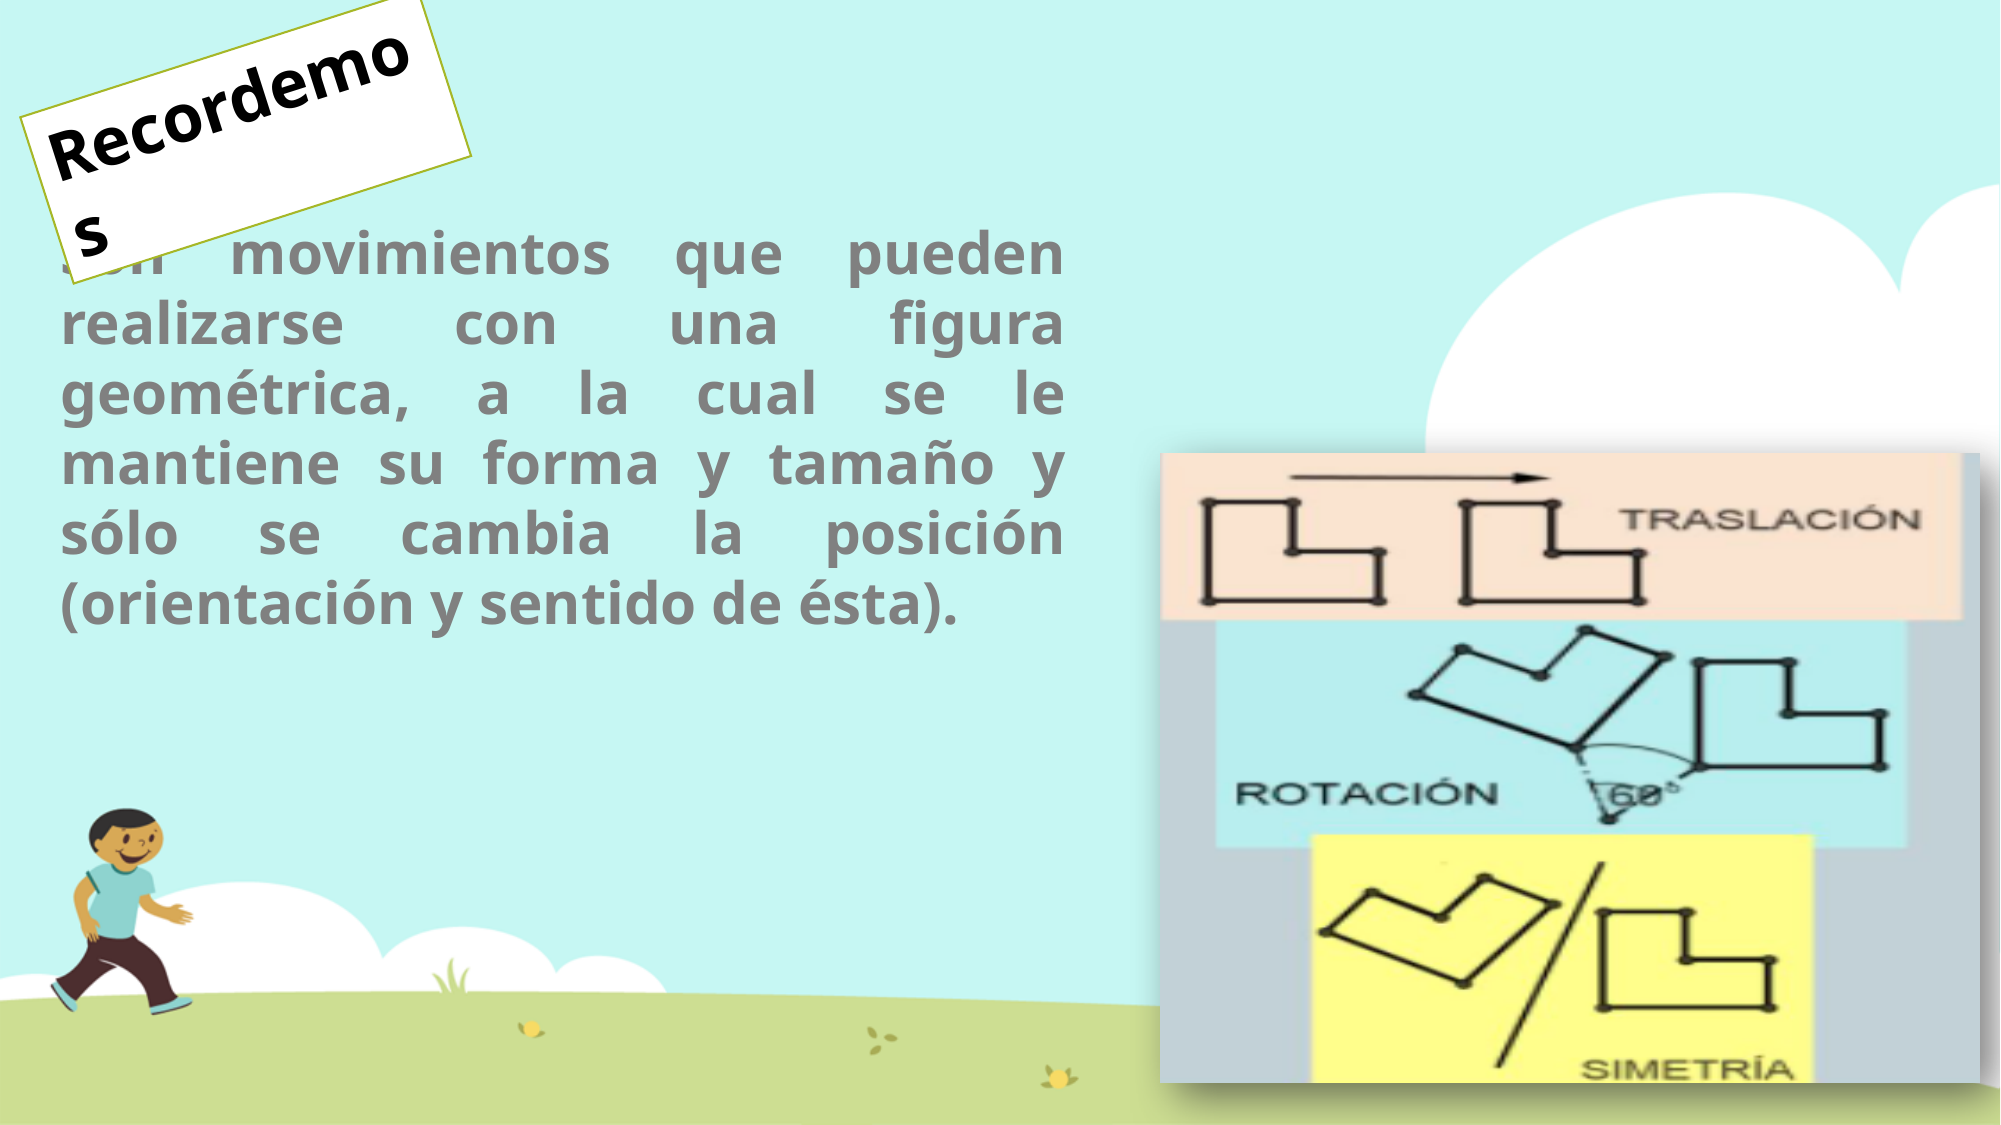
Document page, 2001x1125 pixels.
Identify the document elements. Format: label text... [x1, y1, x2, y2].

picture [0, 0, 2001, 1125]
text_box Son movimientos que pueden realizarse con una figura geométrica, a la cual se le mantiene su forma y tamaño y sólo se cambia la posición (orientación y sentido de ésta). [45, 208, 1081, 644]
text_box Recordemos [19, 0, 473, 285]
